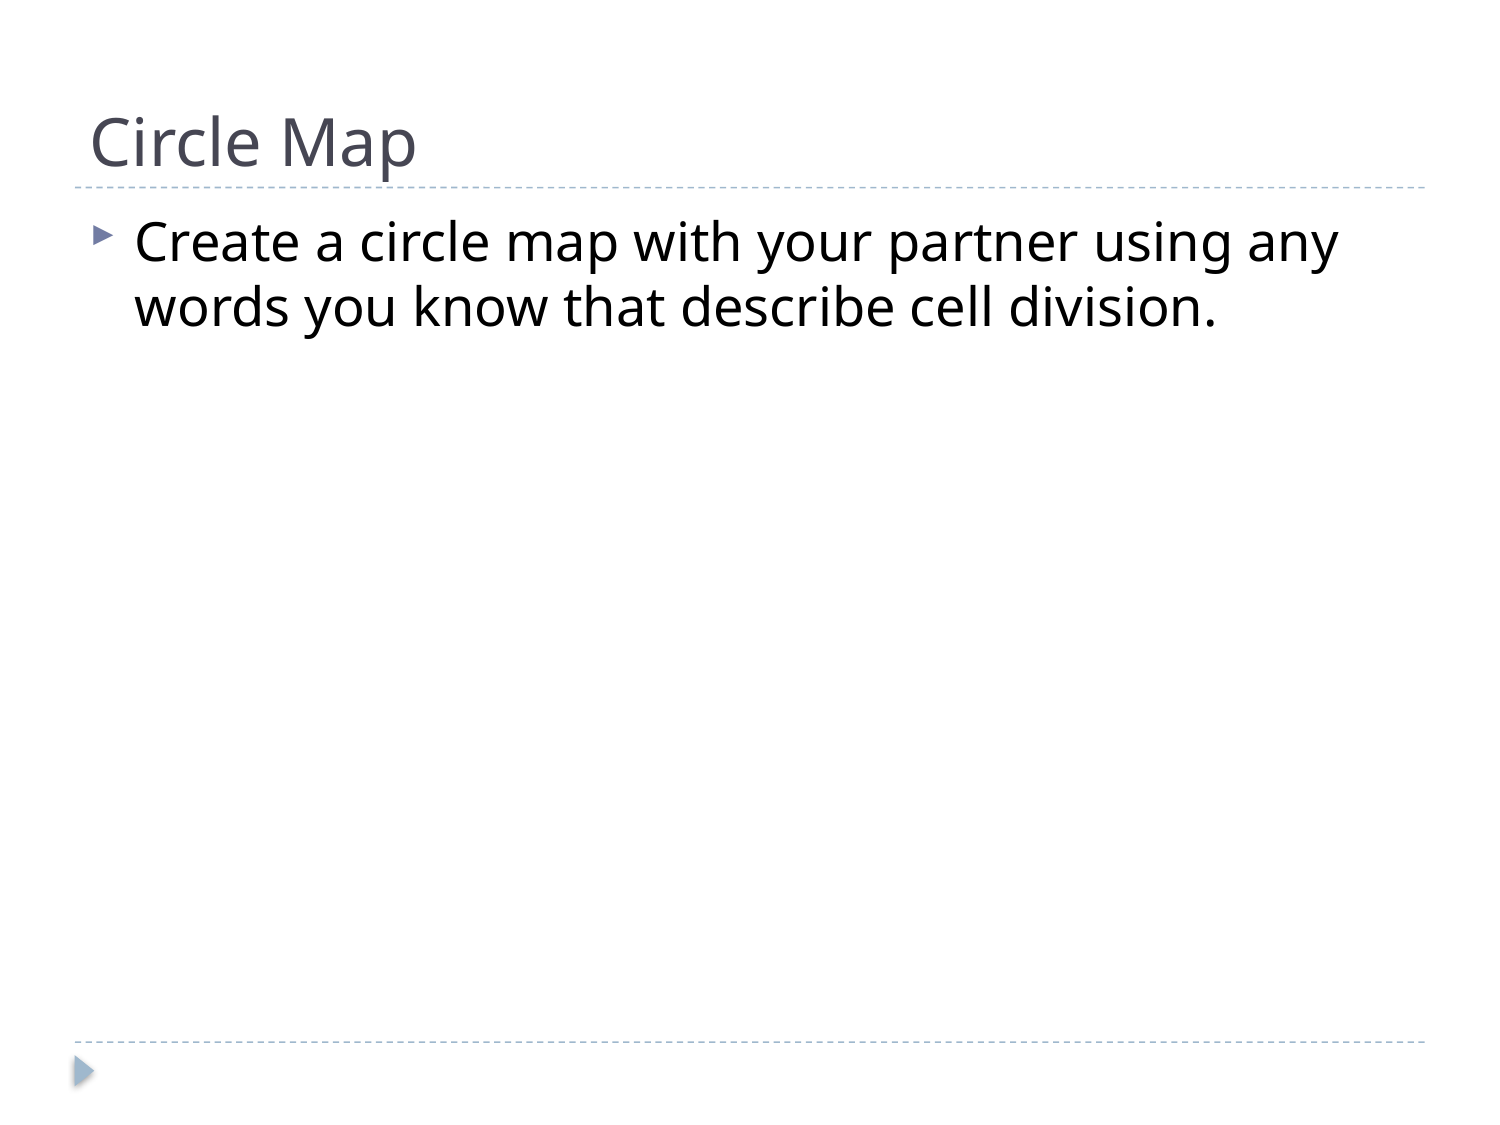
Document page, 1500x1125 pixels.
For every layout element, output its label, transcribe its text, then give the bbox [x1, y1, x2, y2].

list Create a circle map with your partner using any words you know that describe cell division. [75, 200, 1425, 1010]
title Circle Map [75, 24, 1425, 188]
